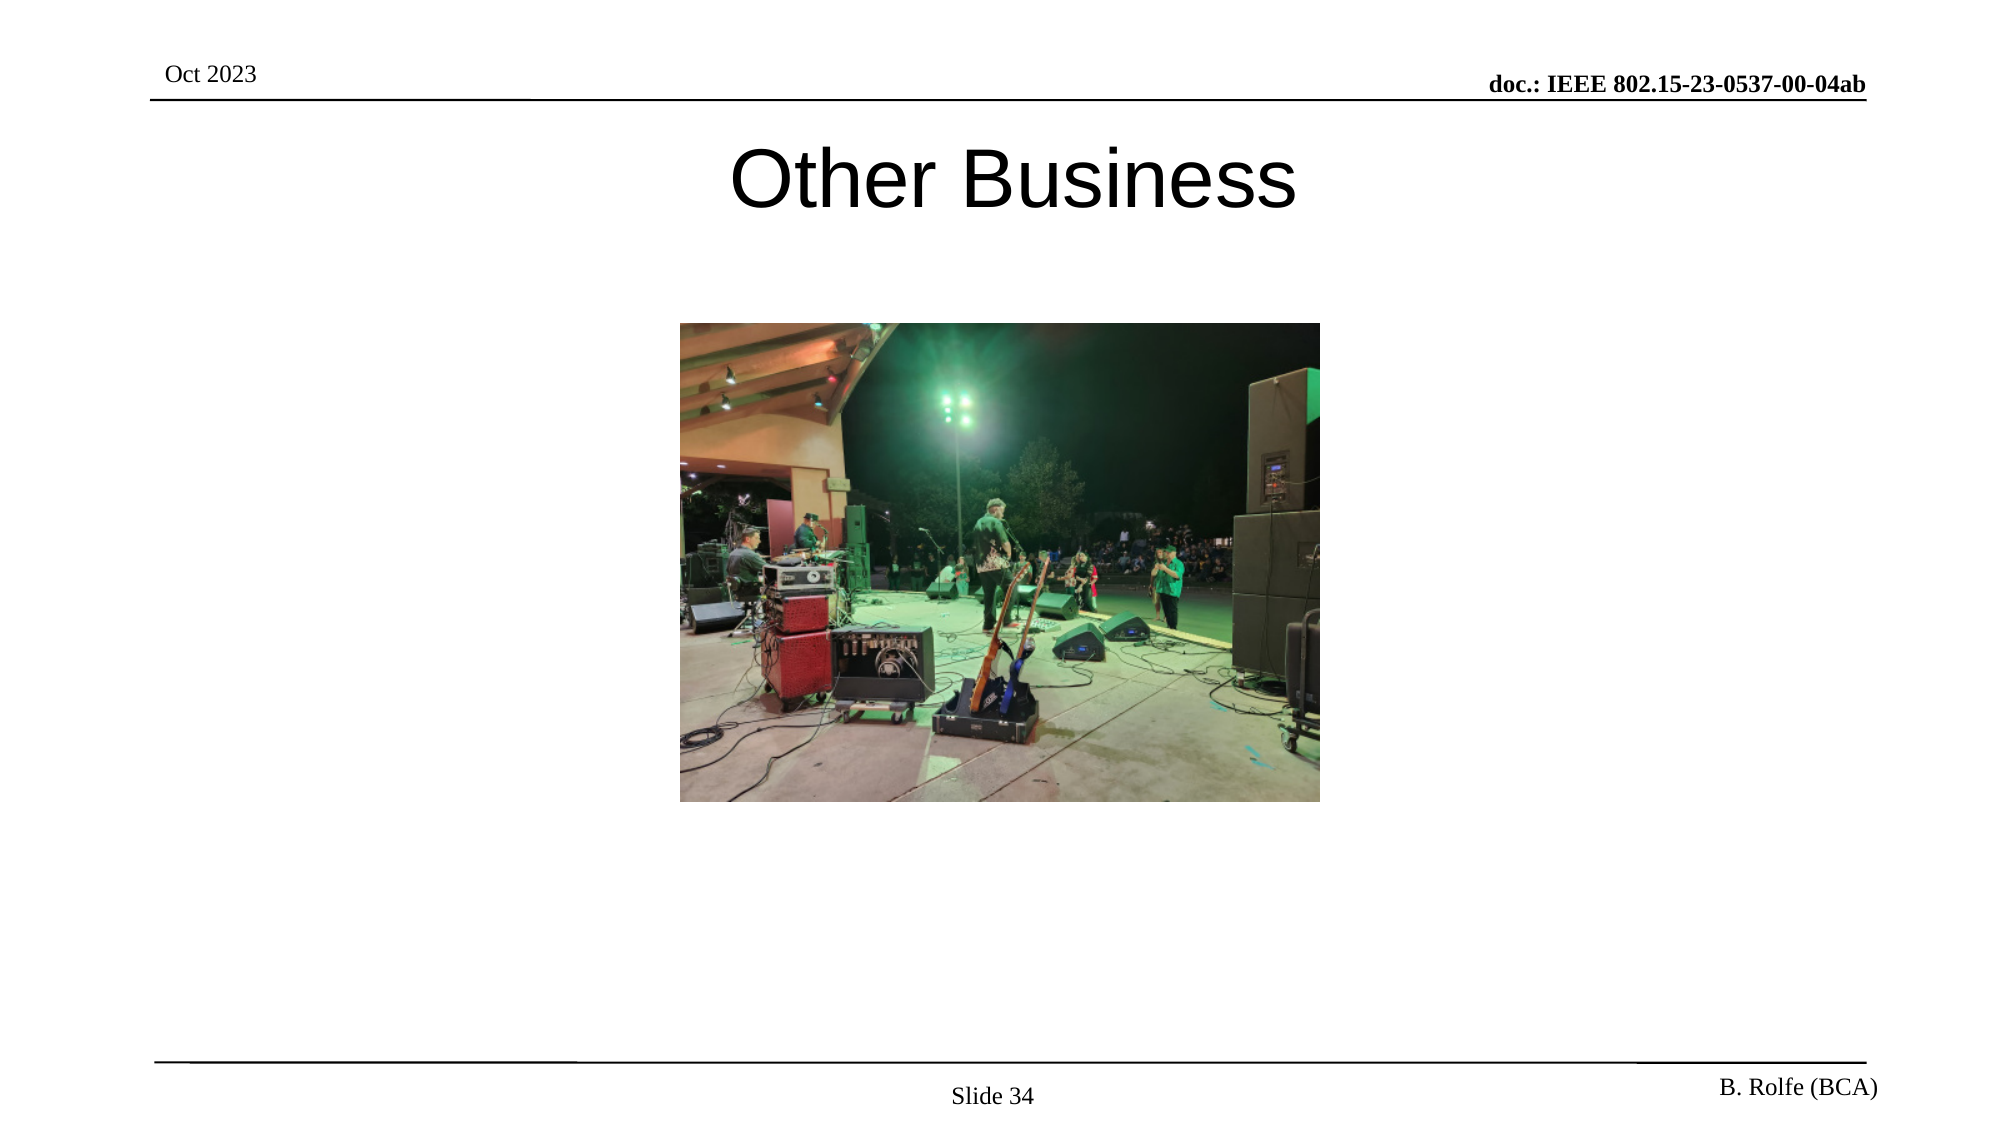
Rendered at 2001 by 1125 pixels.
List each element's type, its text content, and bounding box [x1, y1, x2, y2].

slide_number Slide 34 [921, 1075, 1065, 1115]
title Other Business [165, 112, 1864, 237]
picture [679, 322, 1321, 803]
